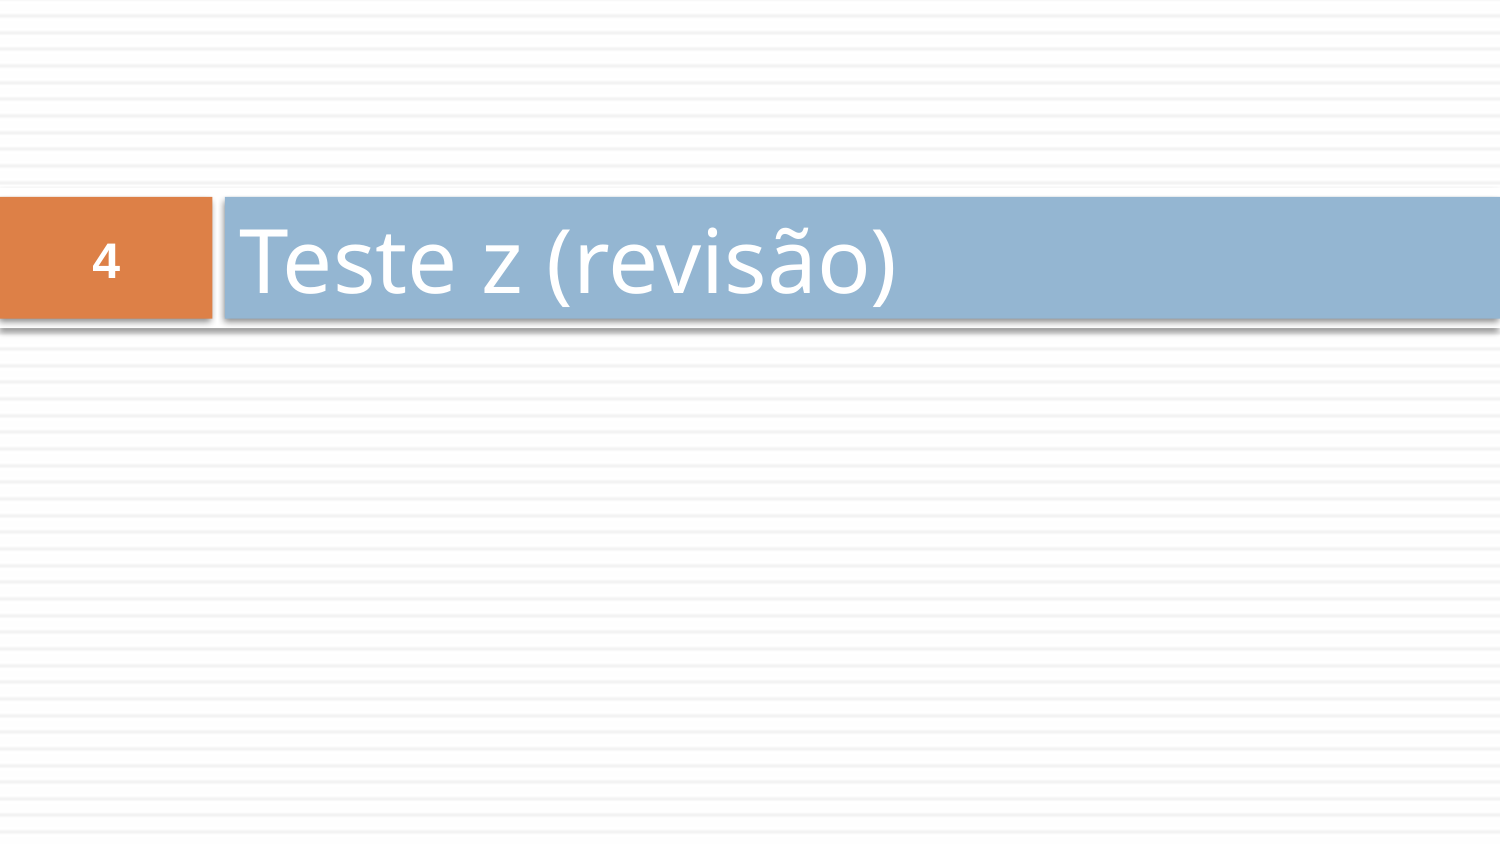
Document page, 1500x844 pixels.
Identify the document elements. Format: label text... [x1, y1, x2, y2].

title Teste z (revisão) [225, 196, 1475, 319]
slide_number 4 [0, 215, 213, 302]
